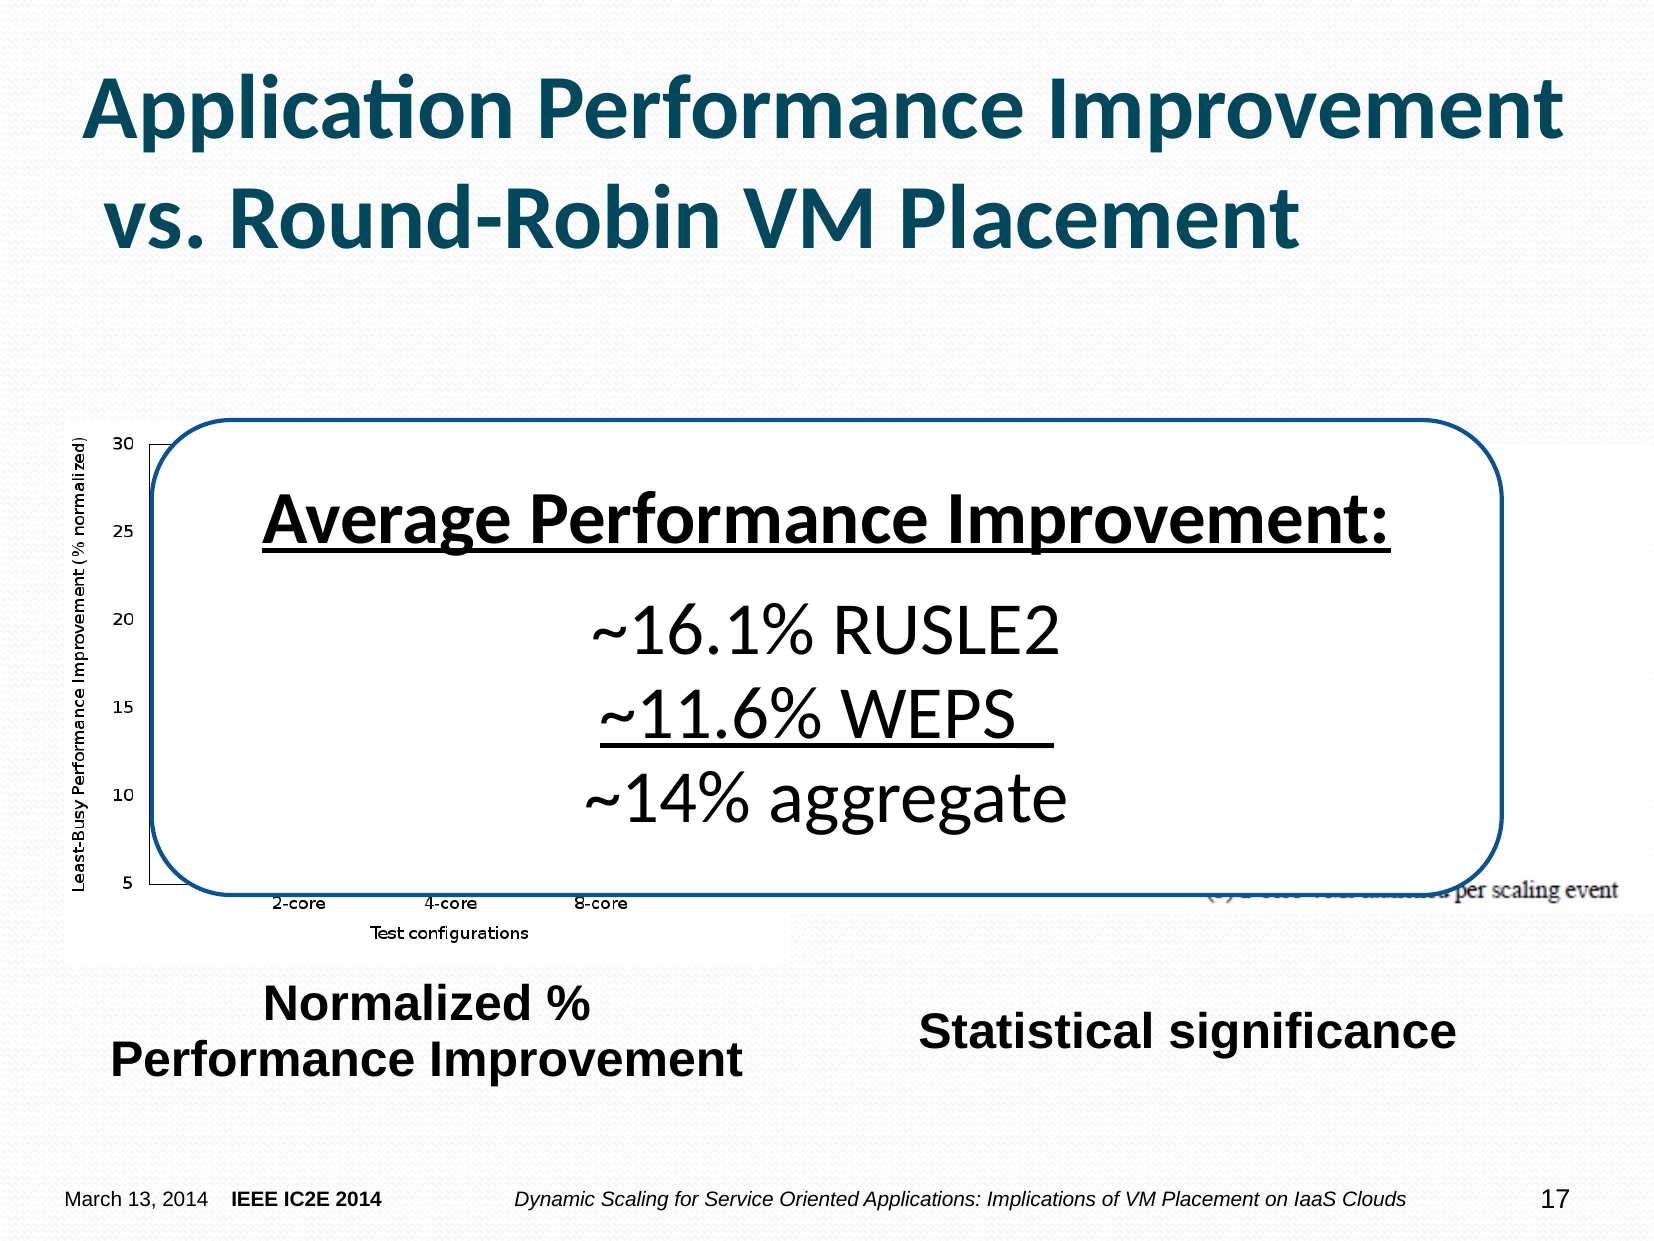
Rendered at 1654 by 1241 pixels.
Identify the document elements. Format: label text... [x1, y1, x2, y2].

slide_number 17 [1514, 1166, 1571, 1233]
text_box [790, 422, 797, 444]
picture [794, 444, 1653, 915]
text_box Average Performance Improvement: ~16.1% RUSLE2 ~11.6% WEPS_ ~14% aggregate [217, 417, 1483, 444]
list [64, 419, 790, 964]
text_box Statistical significance [903, 996, 1487, 1068]
text_box Normalized % Performance Improvement [95, 977, 759, 1095]
title Application Performance Improvement vs. Round-Robin VM Placement [82, 0, 1571, 321]
